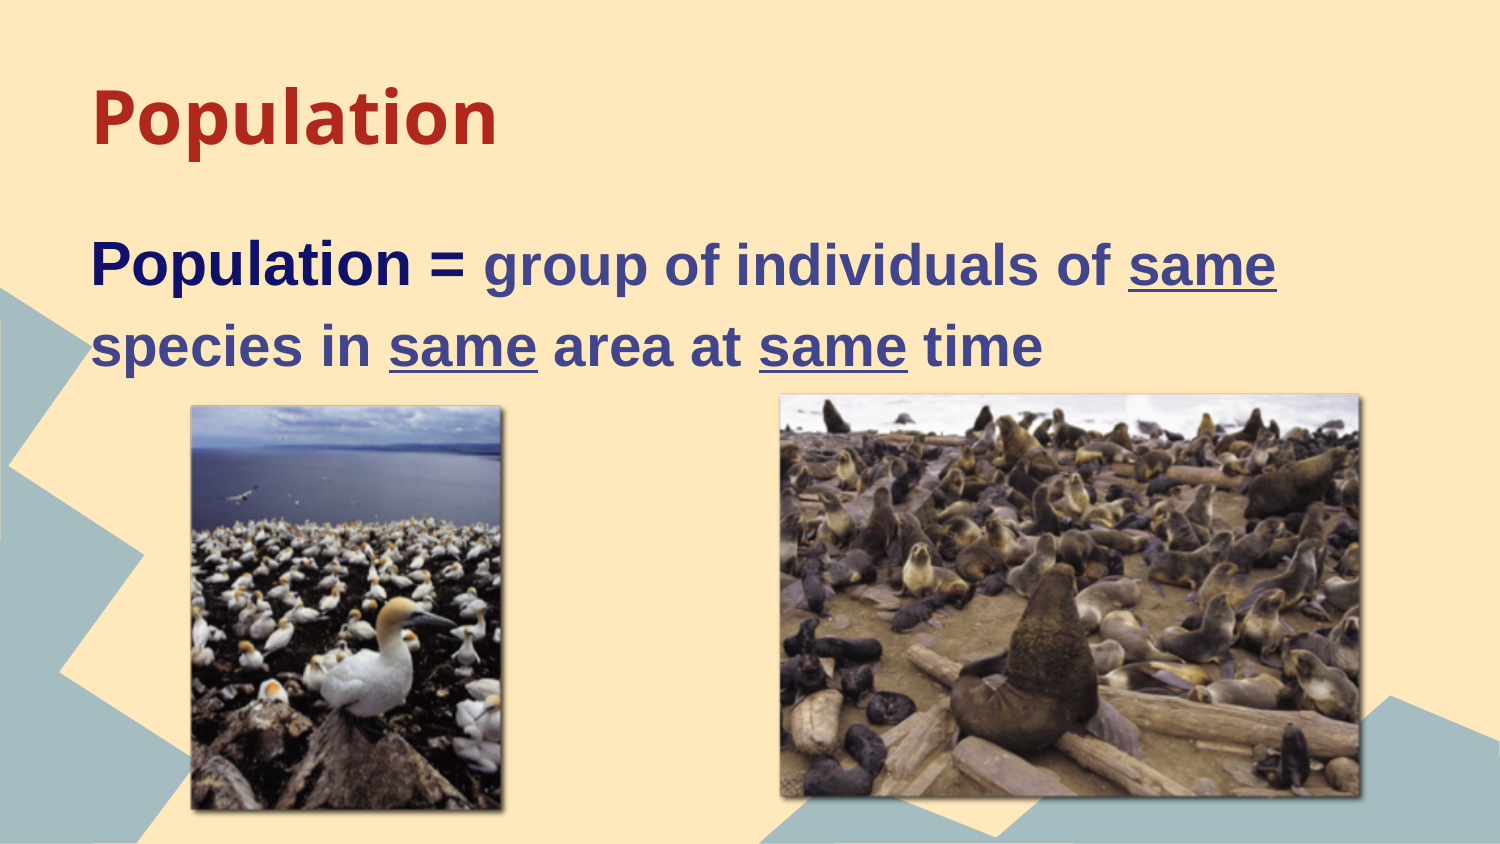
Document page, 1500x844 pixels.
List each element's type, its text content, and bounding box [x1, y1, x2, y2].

picture [186, 401, 512, 821]
picture [774, 389, 1371, 809]
title Population [75, 33, 1425, 175]
list Population = group of individuals of same species in same area at same time [75, 196, 1425, 808]
